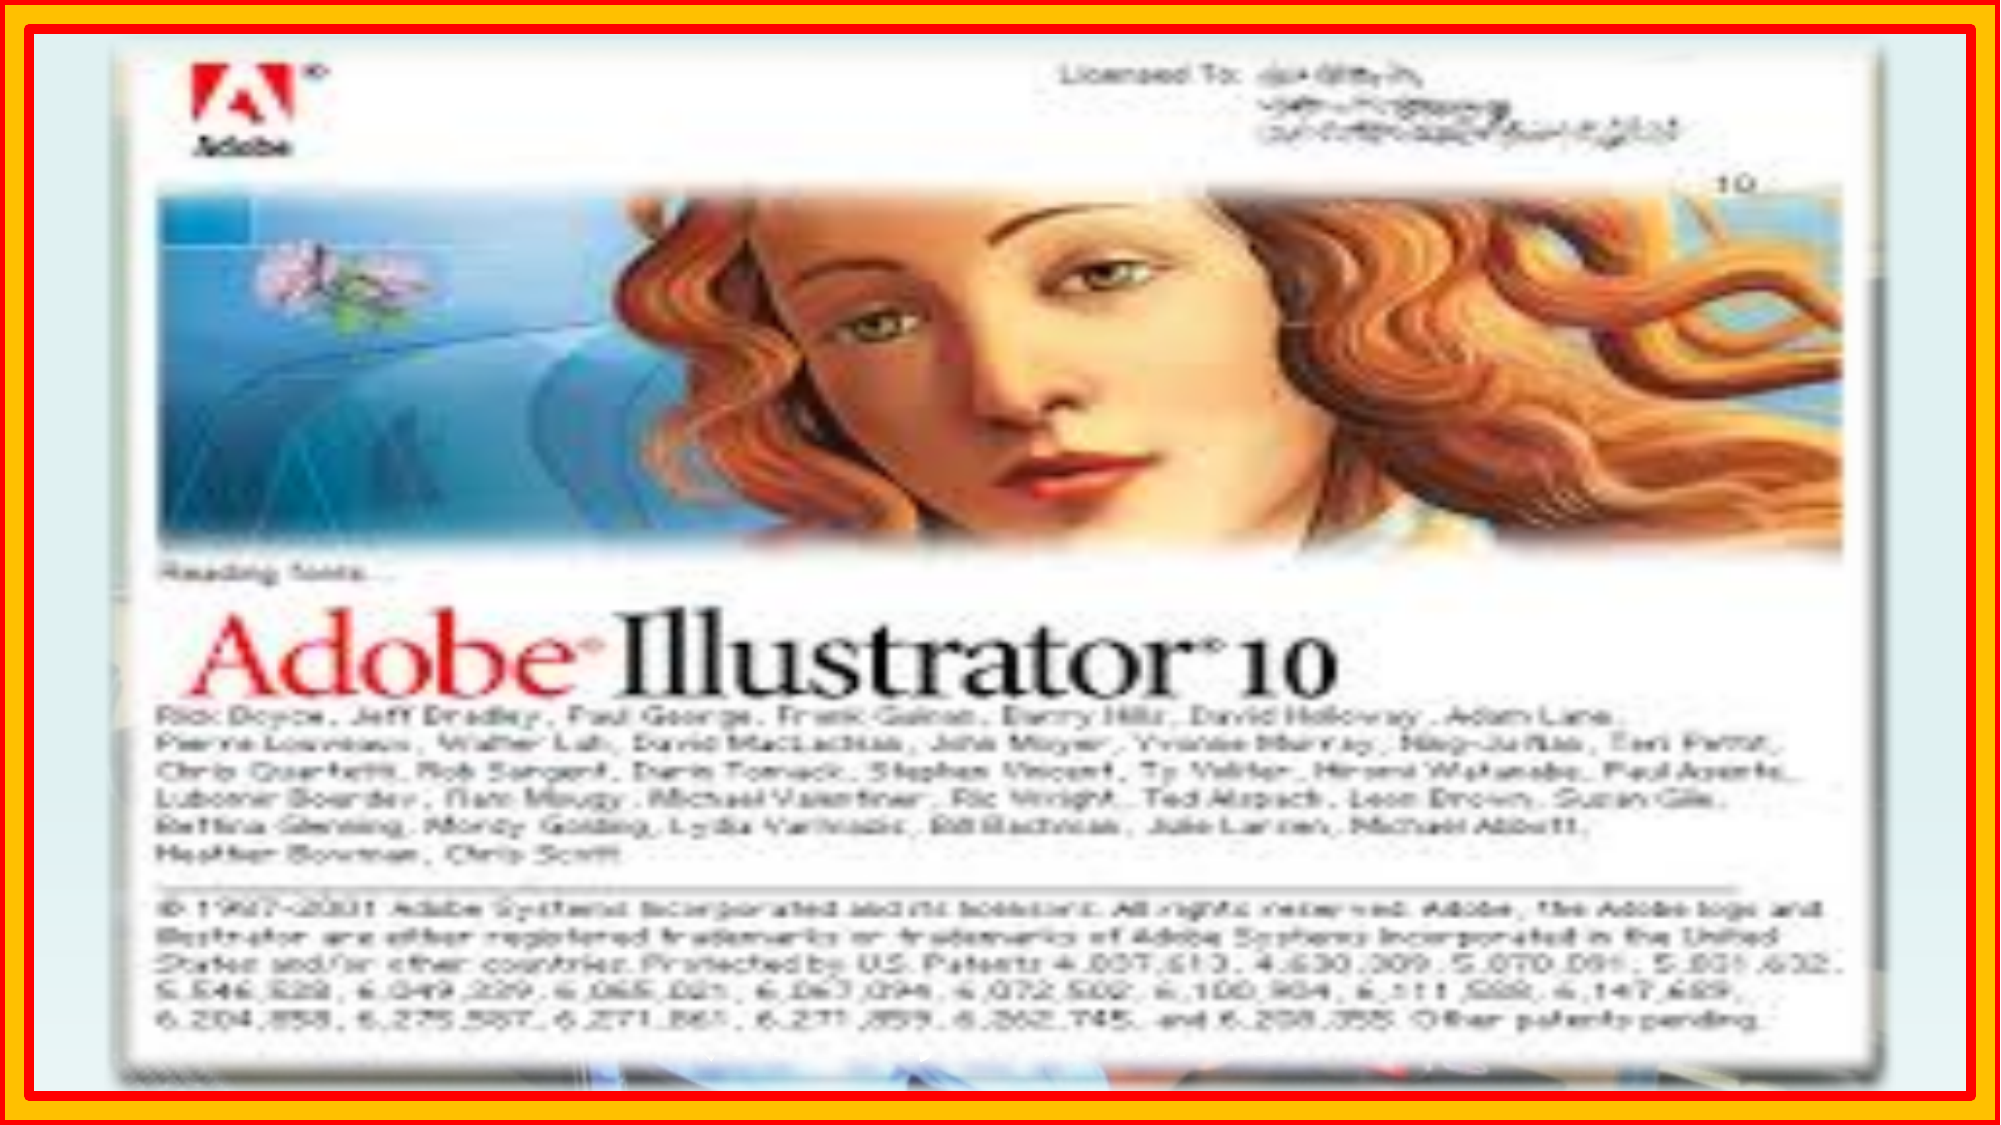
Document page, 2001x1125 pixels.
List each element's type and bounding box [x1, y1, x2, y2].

picture [104, 32, 1896, 1101]
text_box [0, 0, 2000, 1125]
